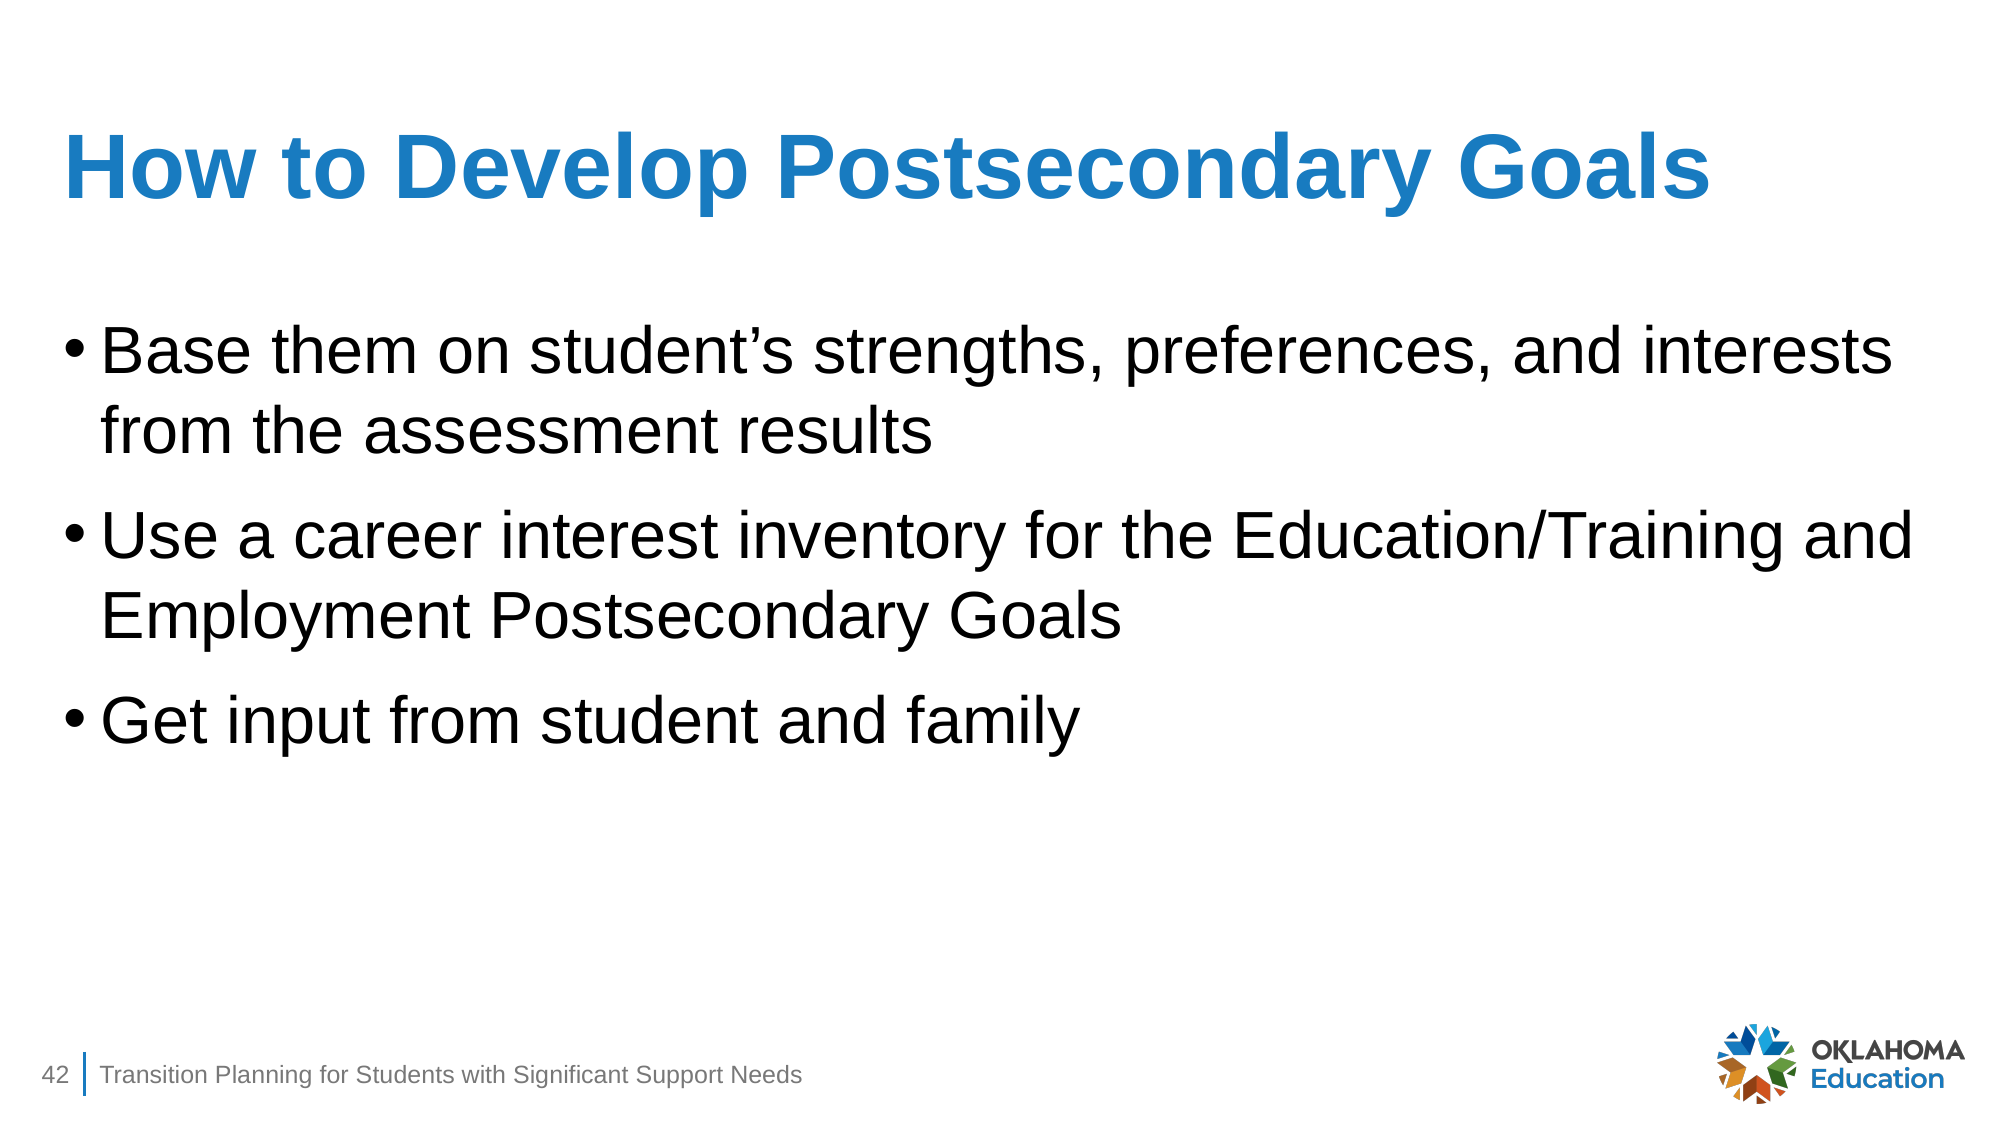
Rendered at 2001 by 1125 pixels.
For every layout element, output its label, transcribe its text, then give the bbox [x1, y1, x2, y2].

list Base them on student’s strengths, preferences, and interests from the assessment results Use a career interest inventory for the Education/Training and Employment Postsecondary Goals Get input from student and family [48, 299, 1952, 1014]
slide_number 42 [0, 1043, 85, 1104]
title How to Develop Postsecondary Goals [48, 59, 1952, 278]
picture [1717, 1024, 1965, 1104]
footer Transition Planning for Students with Significant Support Needs [85, 1043, 1063, 1104]
